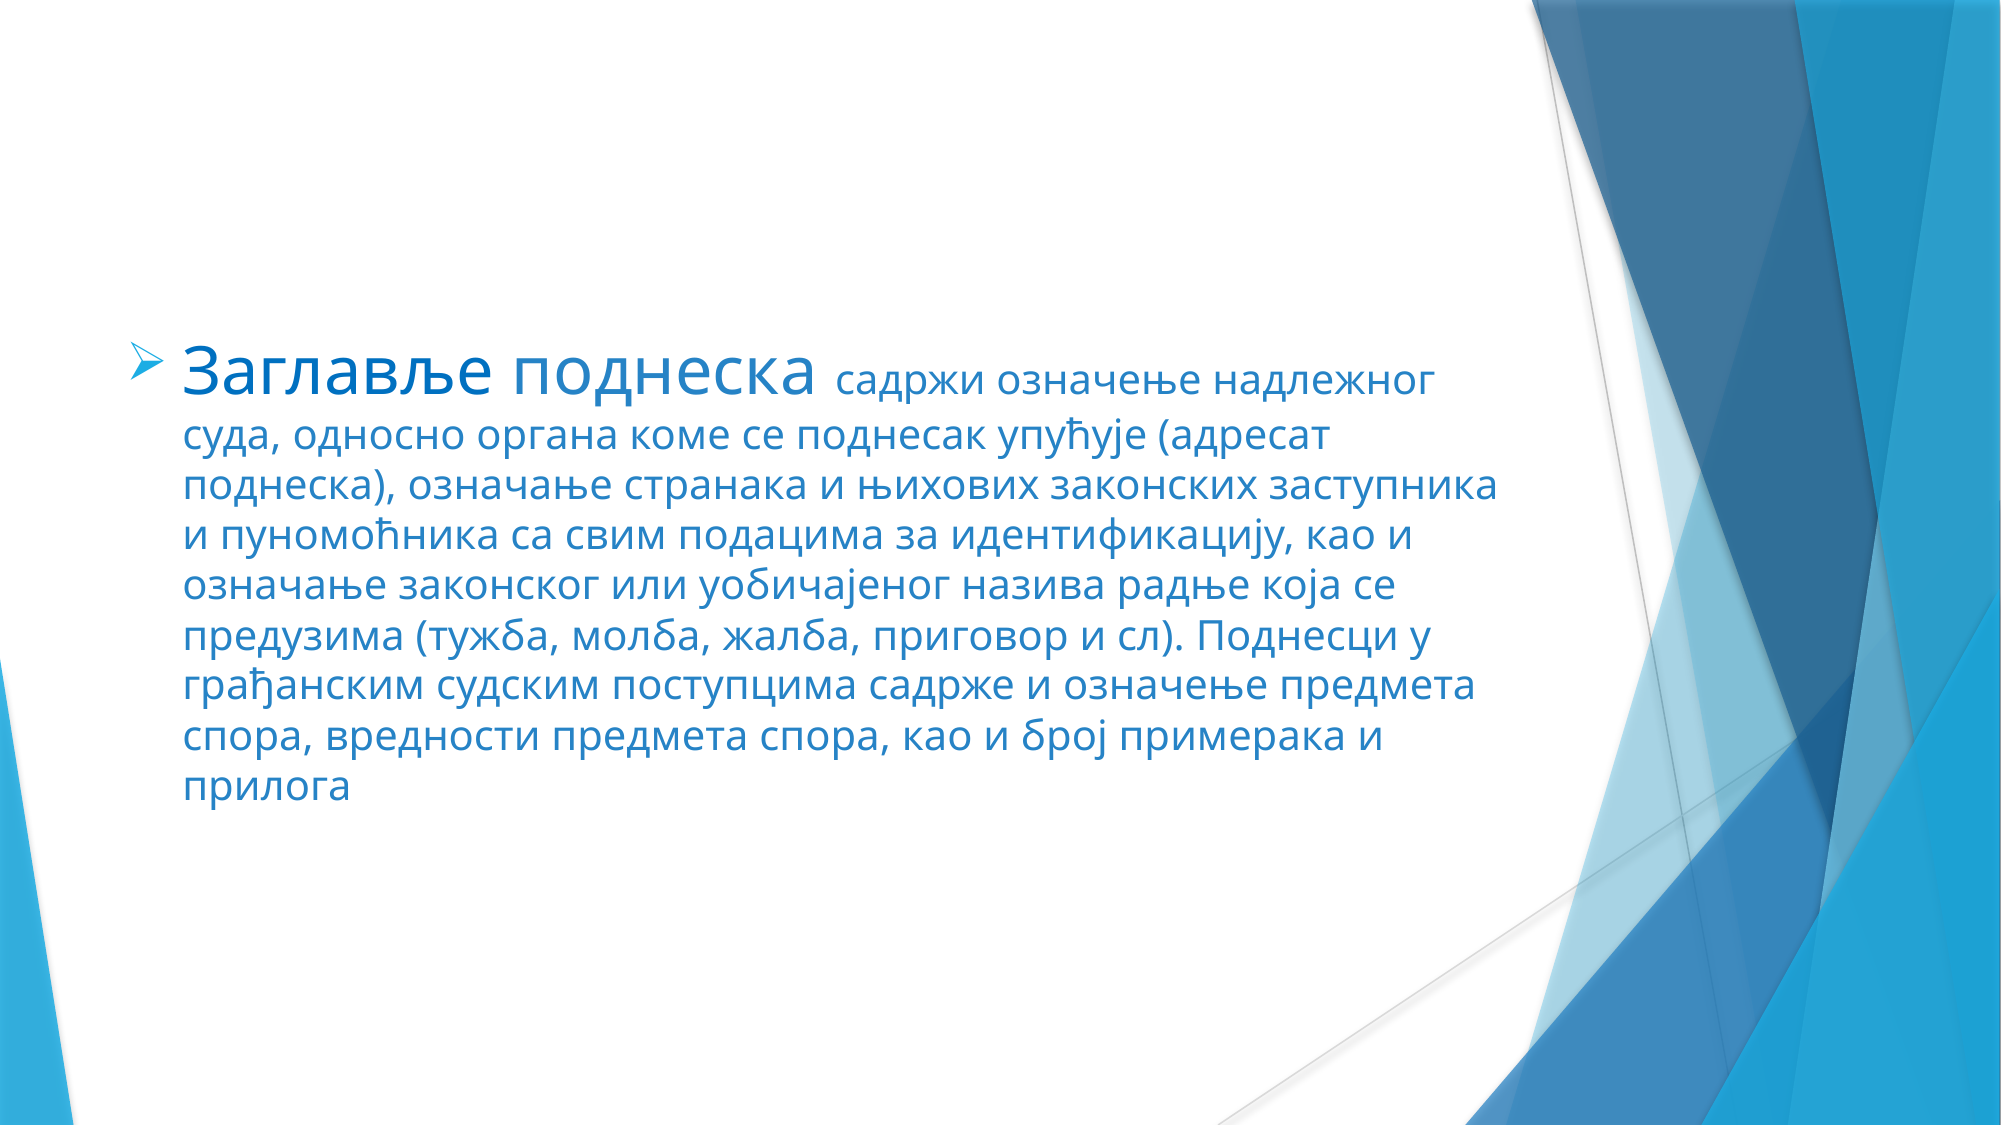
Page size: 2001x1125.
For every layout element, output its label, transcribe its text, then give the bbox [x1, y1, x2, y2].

list Заглавље поднеска садржи означење надлежног суда, односно органа коме се поднесак упућује (адресат поднеска), означање странака и њихових законских заступника и пуномоћника са свим подацима за идентификацију, као и означање законског или уобичајеног назива радње која се предузима (тужба, молба, жалба, приговор и сл). Поднесци у грађанским судским поступцима садрже и означење предмета спора, вредности предмета спора, као и број примерака и прилога [111, 219, 1522, 996]
